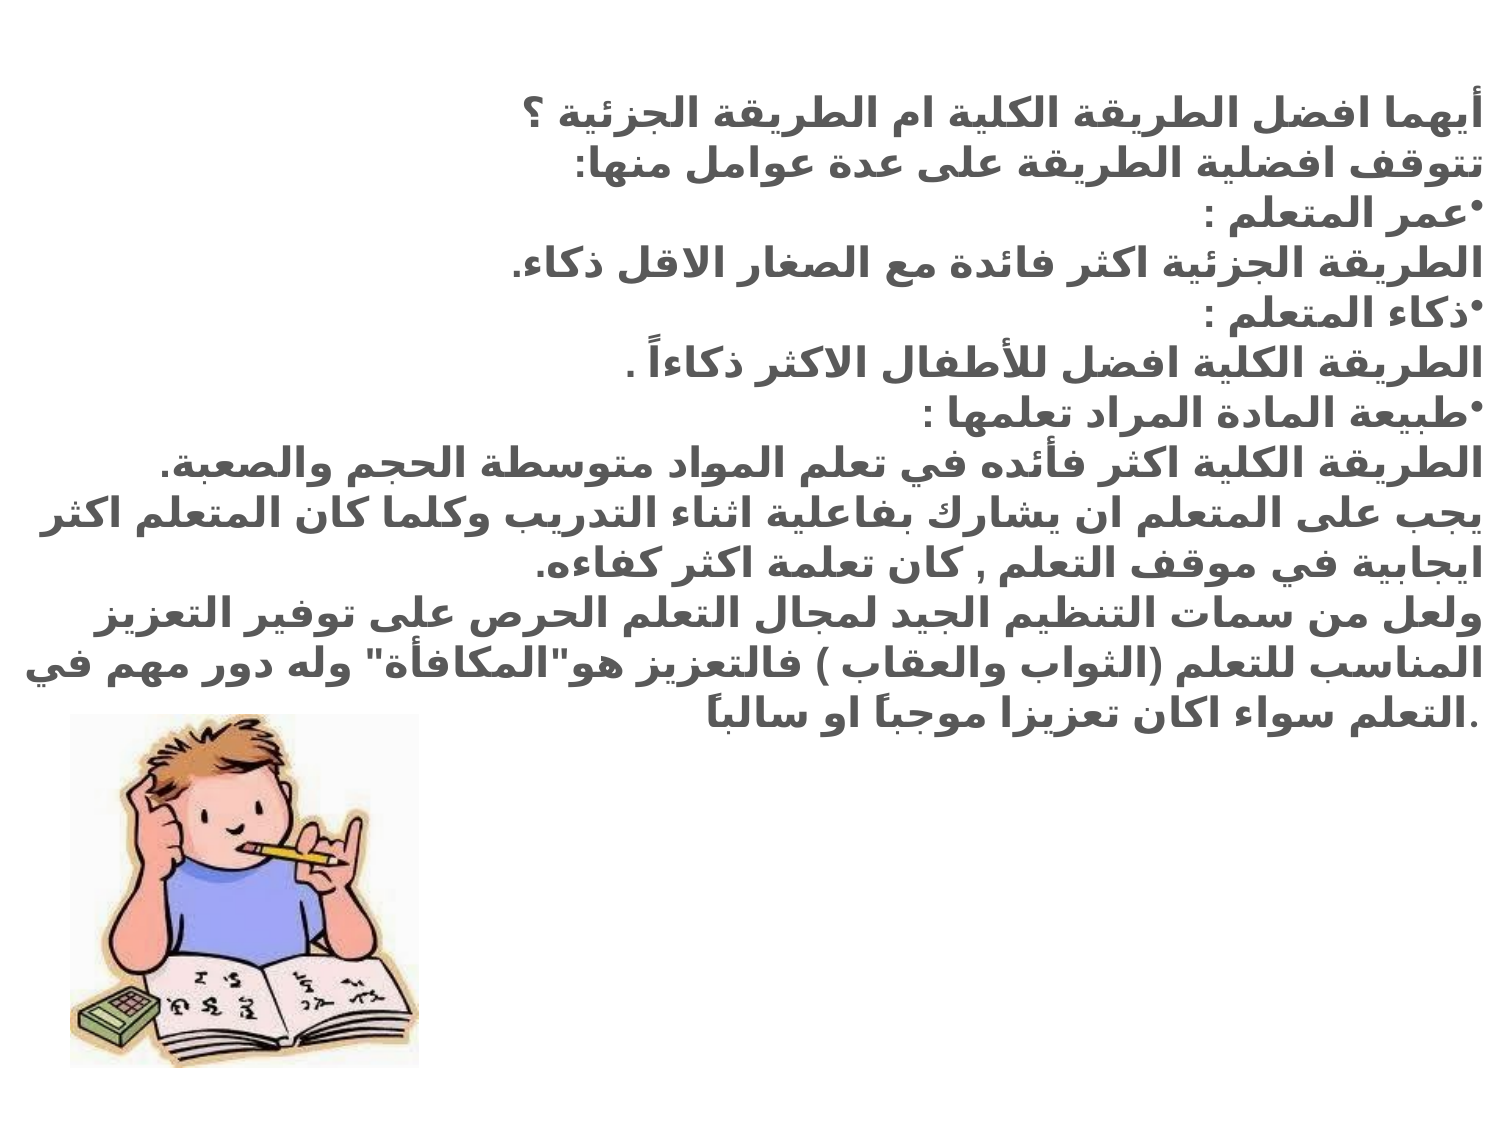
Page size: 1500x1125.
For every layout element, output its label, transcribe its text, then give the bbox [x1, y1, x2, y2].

picture [70, 714, 419, 1069]
text_box أيهما افضل الطريقة الكلية ام الطريقة الجزئية ؟ تتوقف افضلية الطريقة على عدة عوامل منها: عمر المتعلم : الطريقة الجزئية اكثر فائدة مع الصغار الاقل ذكاء. ذكاء المتعلم : الطريقة الكلية افضل للأطفال الاكثر ذكاءاً . طبيعة المادة المراد تعلمها : الطريقة الكلية اكثر فأئده في تعلم المواد متوسطة الحجم والصعبة. يجب على المتعلم ان يشارك بفاعلية اثناء التدريب وكلما كان المتعلم اكثر ايجابية في موقف التعلم , كان تعلمة اكثر كفاءه. ولعل من سمات التنظيم الجيد لمجال التعلم الحرص على توفير التعزيز المناسب للتعلم (الثواب والعقاب ) فالتعزيز هو"المكافأة" وله دور مهم في التعلم سواء اكان تعزيزا موجباً او سالباً. [0, 0, 1500, 744]
